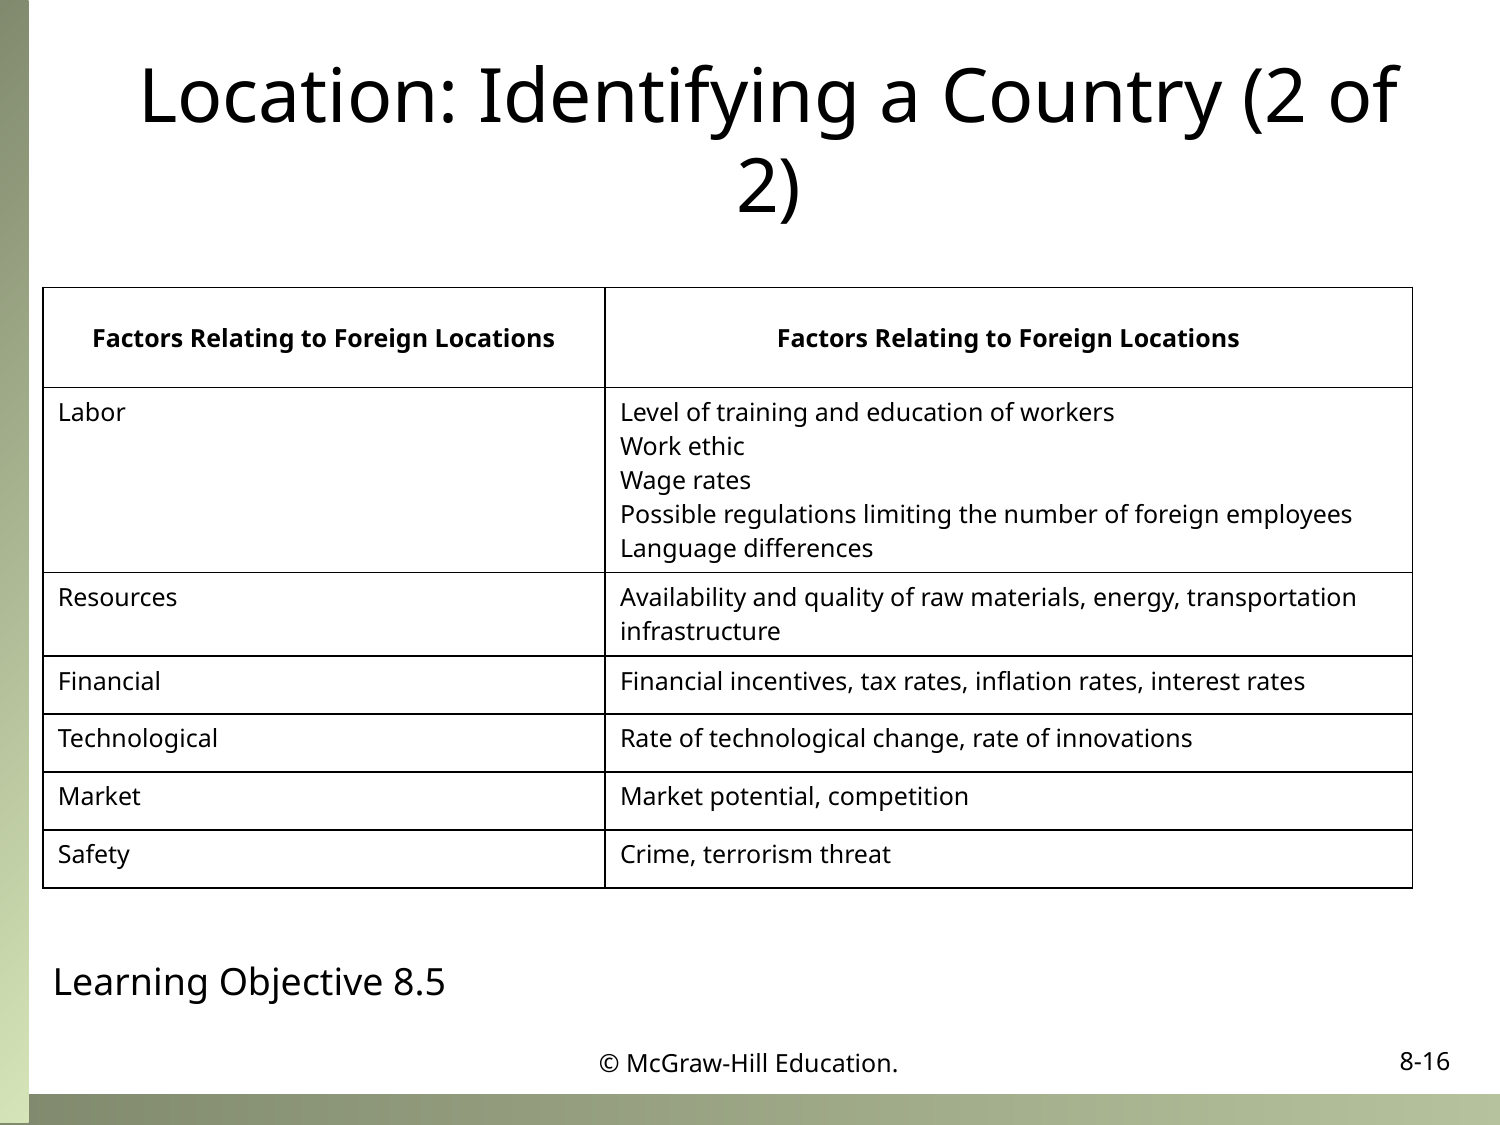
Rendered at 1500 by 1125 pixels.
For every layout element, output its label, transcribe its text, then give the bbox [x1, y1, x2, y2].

table_cell Level of training and education of workers Work ethic Wage rates Possible regulations limiting the number of foreign employees Language differences [606, 388, 1412, 572]
table_header Factors Relating to Foreign Locations [606, 288, 1412, 387]
table_cell Rate of technological change, rate of innovations [606, 715, 1412, 771]
table_cell Market [44, 773, 604, 829]
table_cell Resources [44, 573, 604, 655]
table_cell Financial [44, 657, 604, 713]
table_cell Technological [44, 715, 604, 771]
table_cell Crime, terrorism threat [606, 831, 1412, 887]
table_cell Availability and quality of raw materials, energy, transportation infrastructure [606, 573, 1412, 655]
table_cell Safety [44, 831, 604, 887]
table_cell Labor [44, 388, 604, 572]
table_cell Financial incentives, tax rates, inflation rates, interest rates [606, 657, 1412, 713]
table_cell Market potential, competition [606, 773, 1412, 829]
title Location: Identifying a Country (2 of 2) [112, 37, 1425, 238]
list Learning Objective 8.5 [37, 950, 788, 1011]
table_header Factors Relating to Foreign Locations [44, 288, 604, 387]
